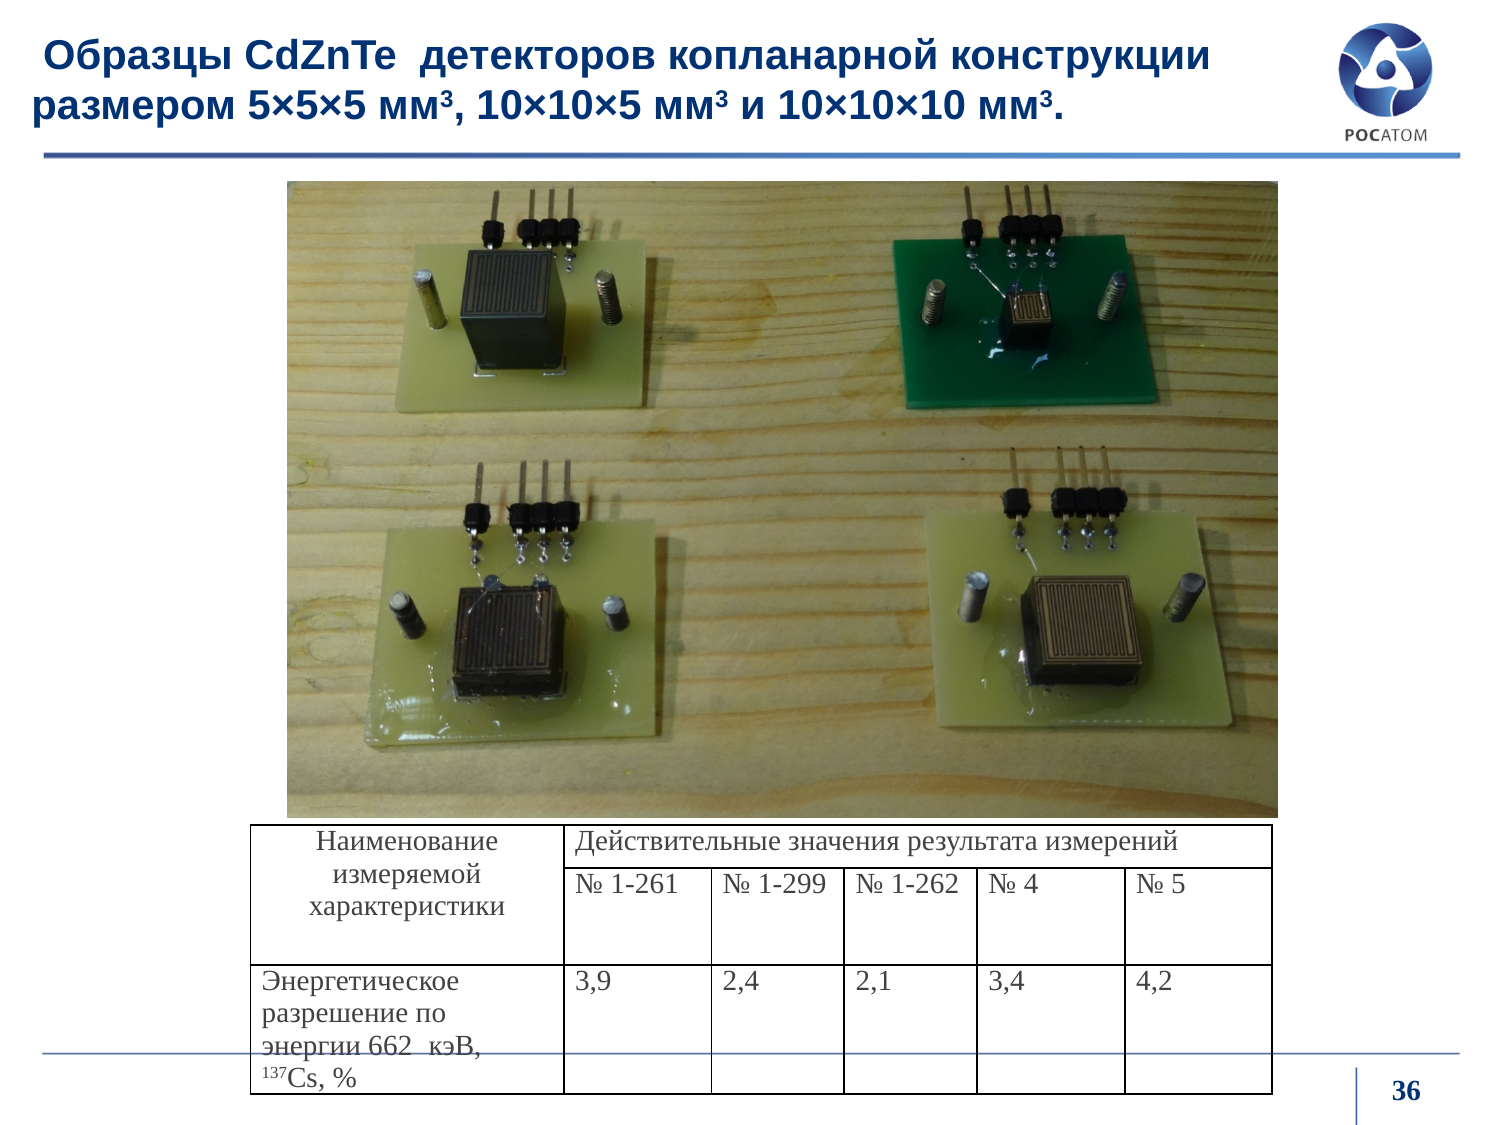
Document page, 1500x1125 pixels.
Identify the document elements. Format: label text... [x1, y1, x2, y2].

slide_number 36 [1354, 1057, 1459, 1121]
table_cell № 5 [1126, 869, 1271, 964]
table_cell 2,1 [845, 966, 976, 1093]
title Образцы CdZnTe детекторов копланарной конструкции размером 5×5×5 мм3, 10×10×5 мм3 и 10×10×10 мм3. [31, 24, 1338, 182]
table_cell № 1-299 [712, 869, 843, 964]
table_cell 3,4 [978, 966, 1124, 1093]
table_cell № 1-262 [845, 869, 976, 964]
table_cell 2,4 [712, 966, 843, 1093]
table_cell № 1-261 [565, 869, 711, 964]
table_cell 4,2 [1126, 966, 1271, 1093]
table_cell № 4 [978, 869, 1124, 964]
table_header Действительные значения результата измерений [565, 827, 1271, 867]
table_cell Энергетическое разрешение по энергии 662 кэВ, 137Cs, % [251, 966, 563, 1093]
table_cell 3,9 [565, 966, 711, 1093]
picture [0, 0, 1500, 1125]
table_header Наименование измеряемой характеристики [251, 826, 563, 964]
